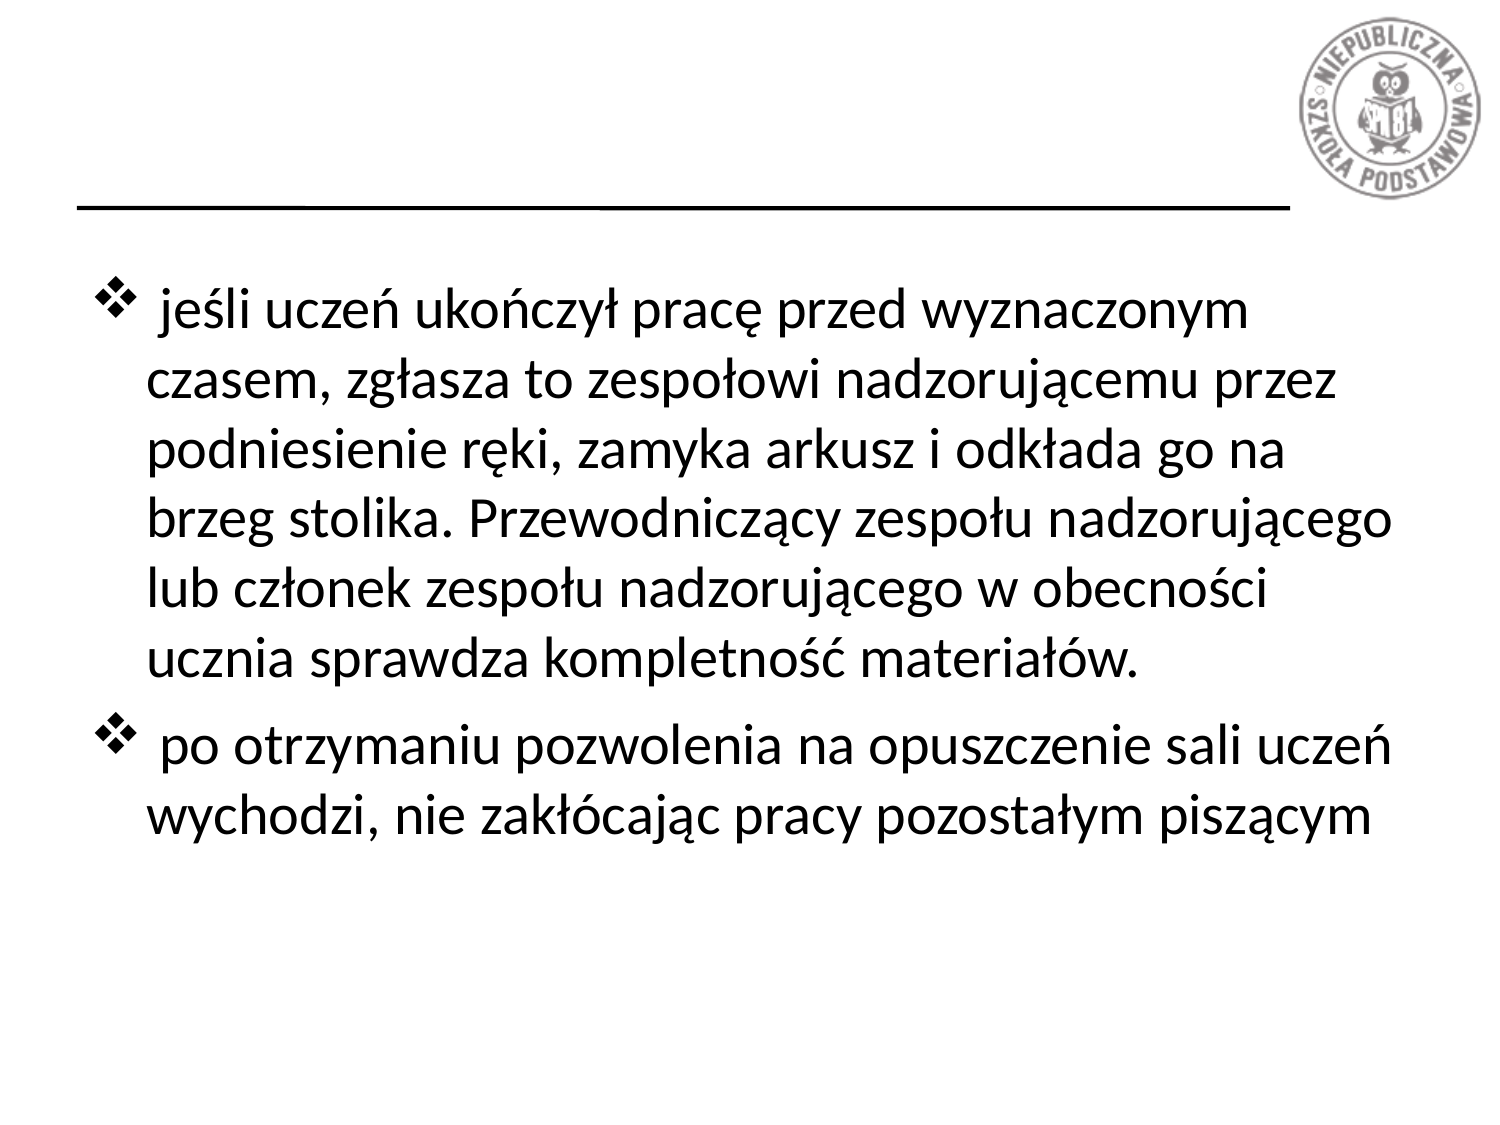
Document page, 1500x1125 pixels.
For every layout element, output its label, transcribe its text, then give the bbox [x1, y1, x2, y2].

list jeśli uczeń ukończył pracę przed wyznaczonym czasem, zgłasza to zespołowi nadzorującemu przez podniesienie ręki, zamyka arkusz i odkłada go na brzeg stolika. Przewodniczący zespołu nadzorującego lub członek zespołu nadzorującego w obecności ucznia sprawdza kompletność materiałów. po otrzymaniu pozwolenia na opuszczenie sali uczeń wychodzi, nie zakłócając pracy pozostałym piszącym [74, 262, 1425, 1005]
